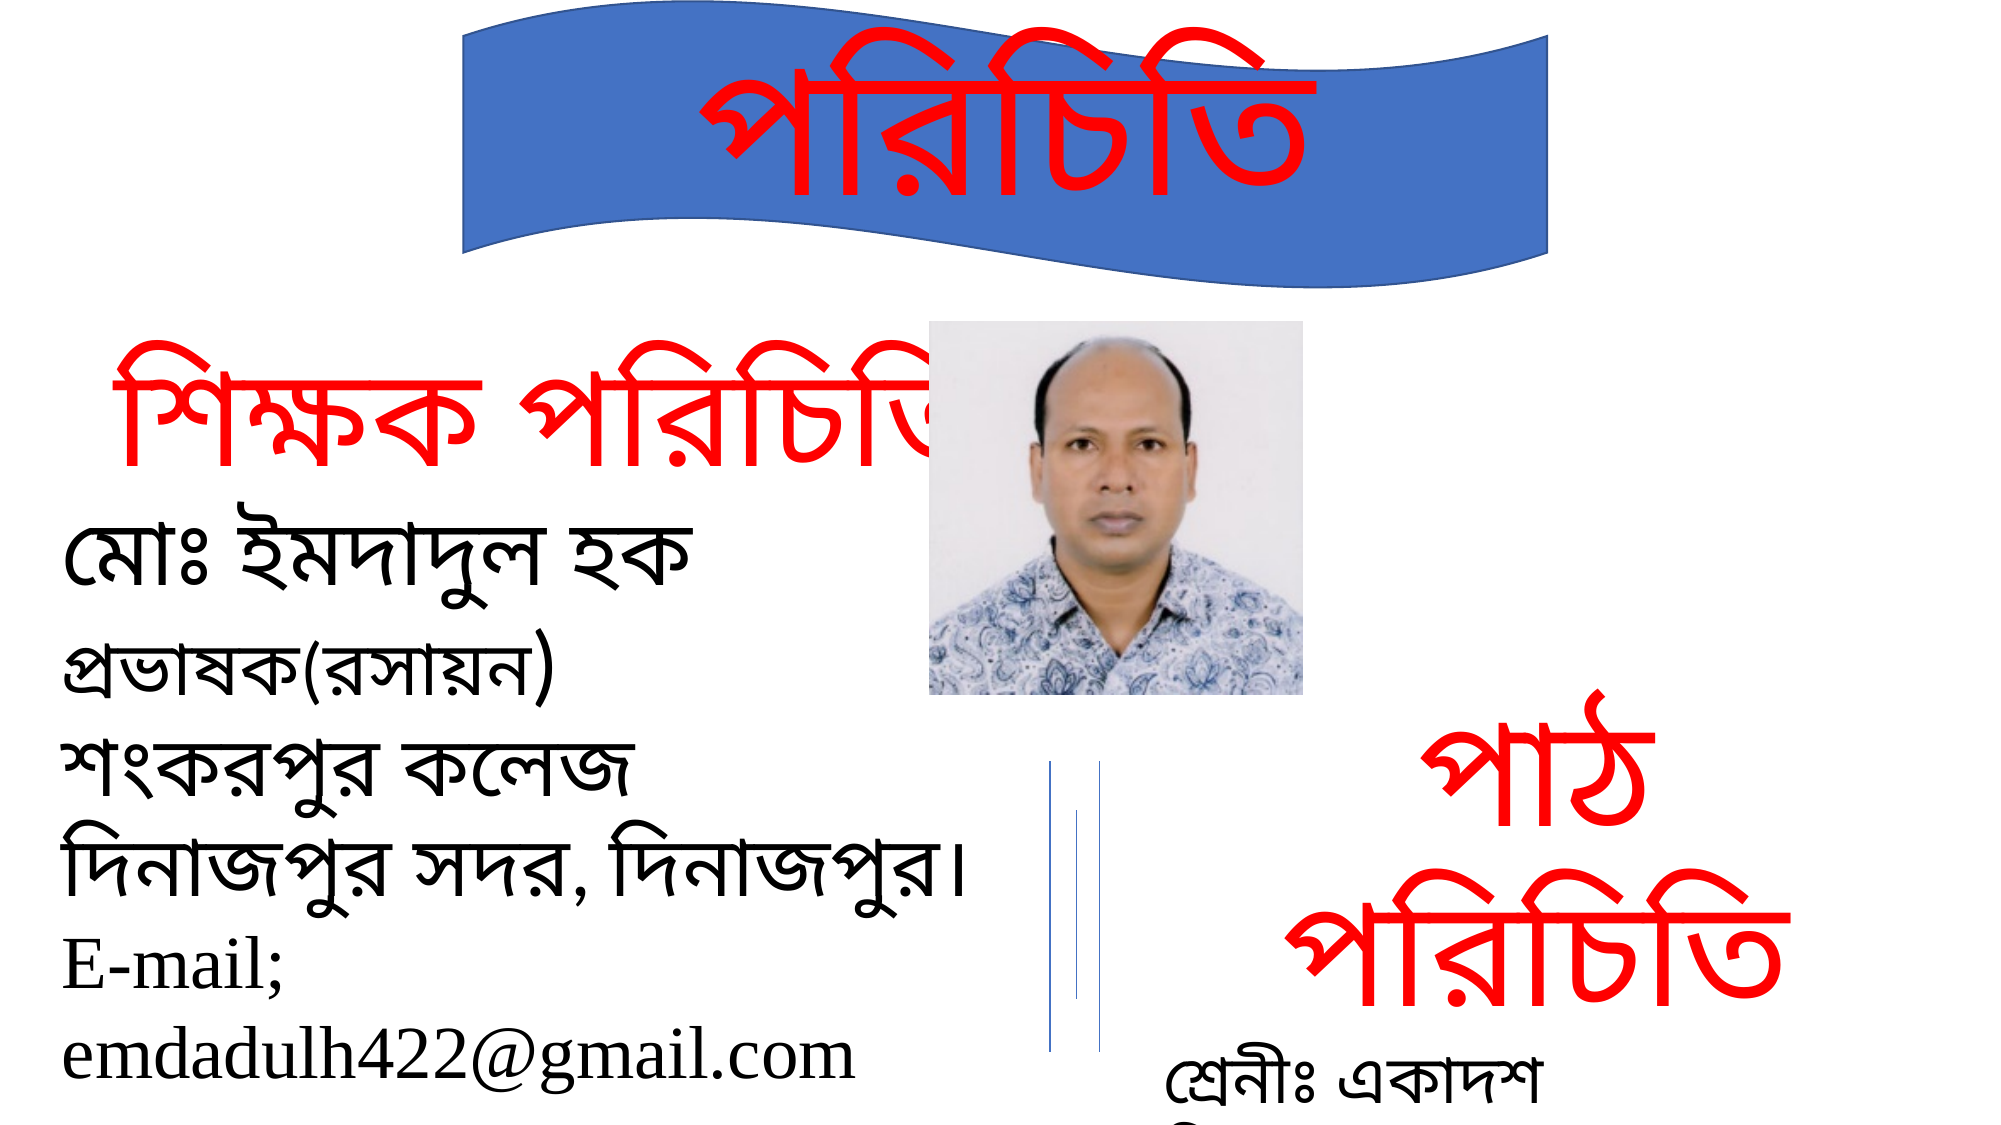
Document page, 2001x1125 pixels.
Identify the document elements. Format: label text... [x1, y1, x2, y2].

text_box পাঠ পরিচিতি শ্রেনীঃ একাদশ বিষয়ঃ রসায়ন প্রথম পত্র অধ্যায়ঃ গুনগত রসায়ন [1148, 669, 1924, 1125]
text_box পরিচিতি [462, 0, 1549, 289]
picture [929, 321, 1303, 696]
text_box শিক্ষক পরিচিতি মোঃ ইমদাদুল হক প্রভাষক(রসায়ন) শংকরপুর কলেজ দিনাজপুর সদর, দিনাজপুর। E-mail; emdadulh422@gmail.com [47, 321, 1050, 1101]
